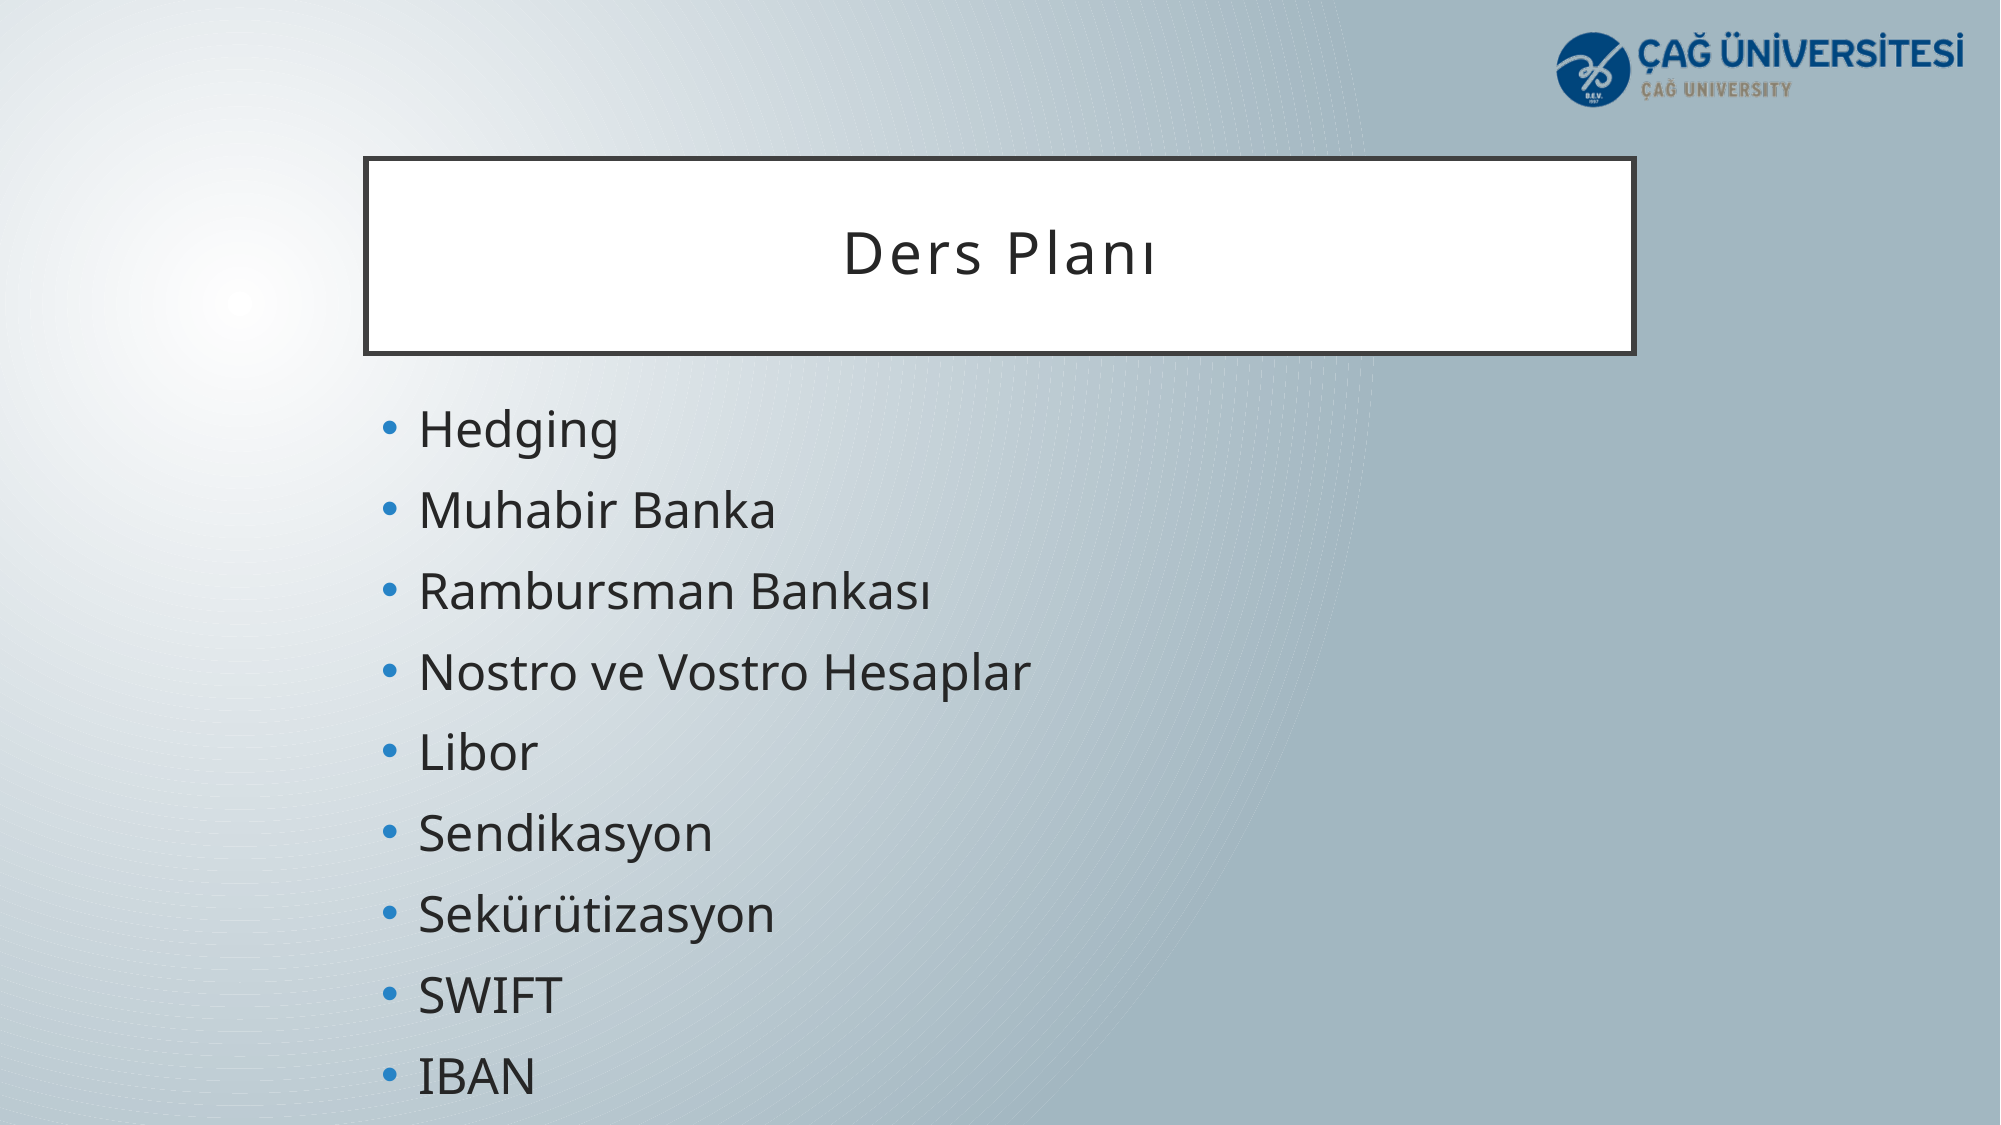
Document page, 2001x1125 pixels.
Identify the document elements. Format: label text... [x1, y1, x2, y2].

list Hedging Muhabir Banka Rambursman Bankası Nostro ve Vostro Hesaplar Libor Sendikasyon Sekürütizasyon SWIFT IBAN [366, 389, 1634, 899]
title Ders Planı [363, 156, 1637, 356]
picture [1550, 23, 1972, 119]
